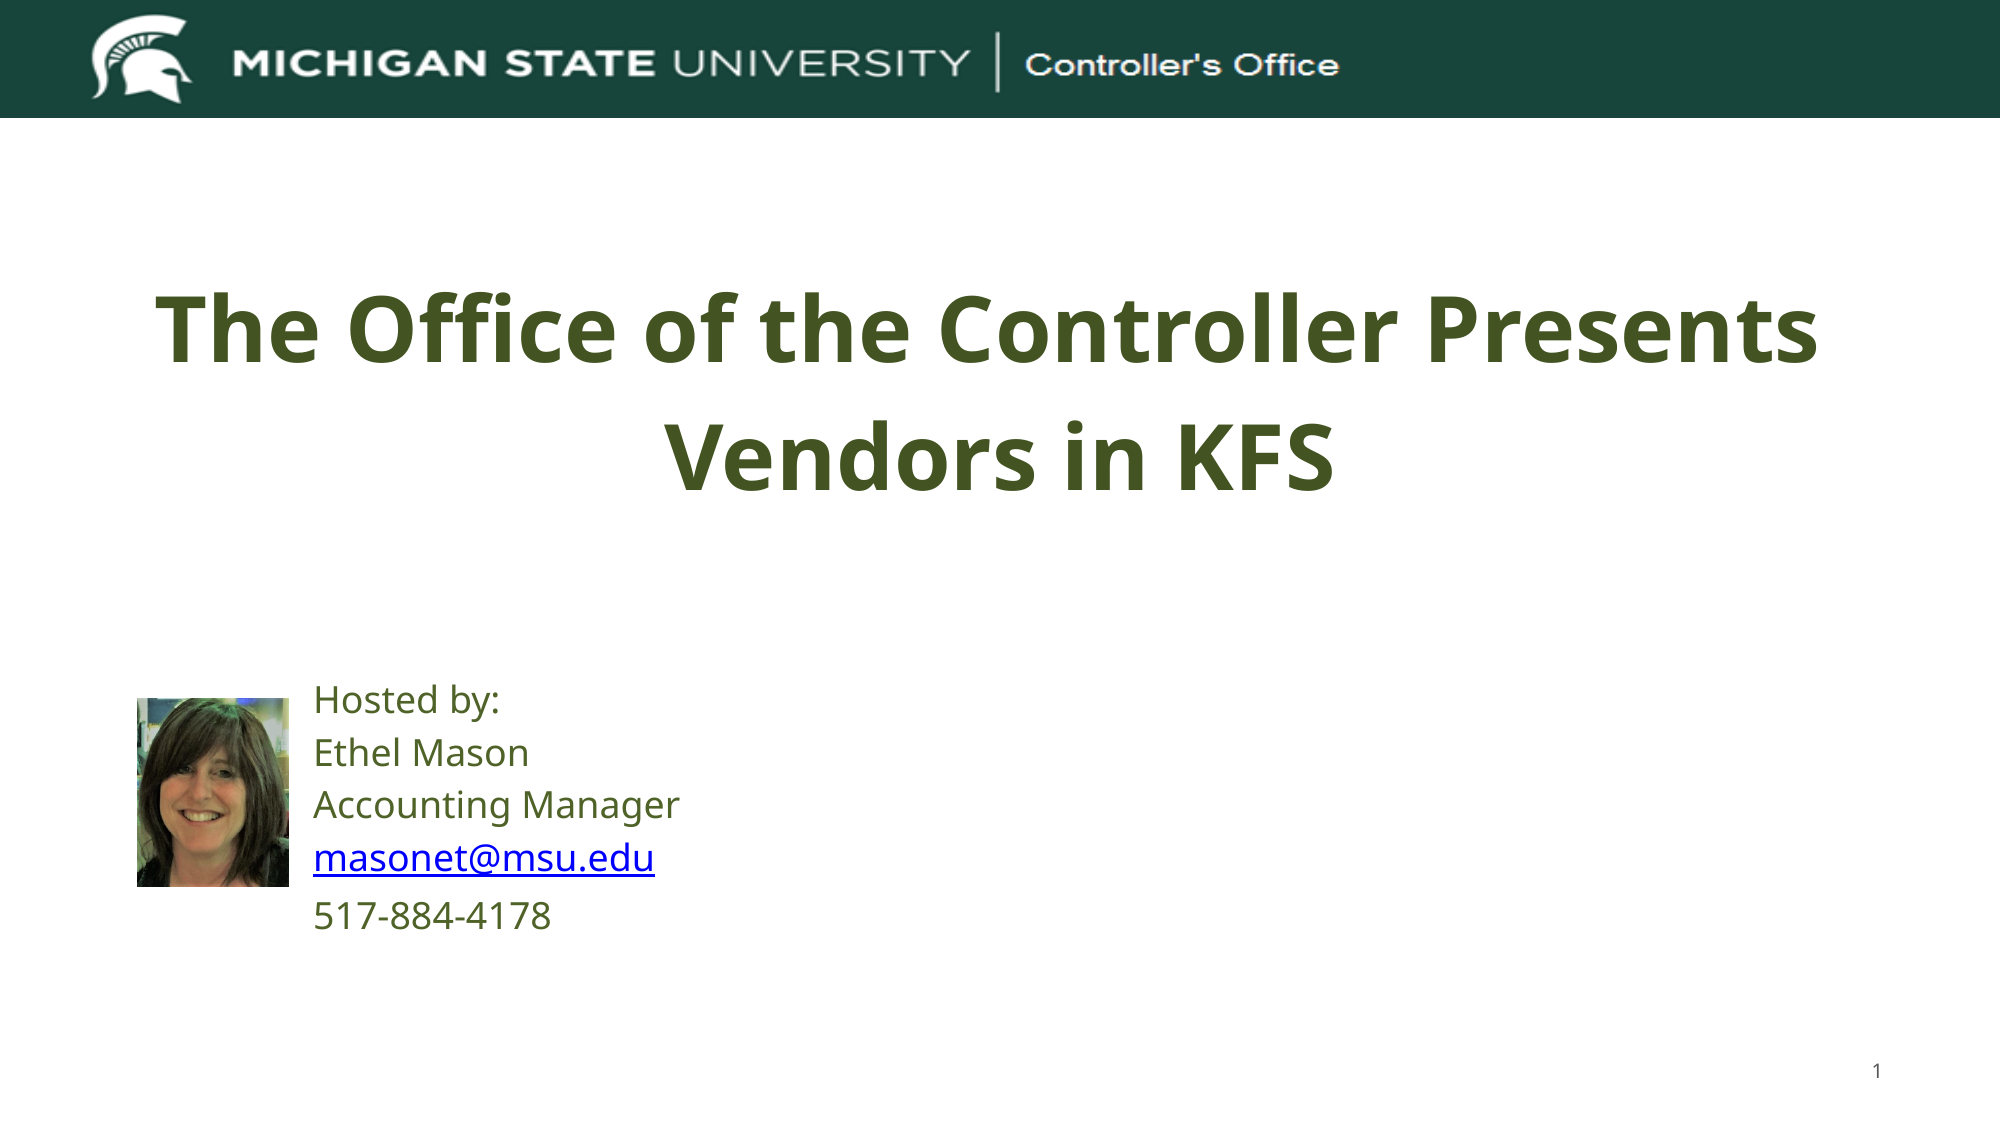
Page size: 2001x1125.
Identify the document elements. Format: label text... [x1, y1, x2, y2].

picture [0, 0, 2000, 118]
picture [136, 698, 289, 888]
slide_number 1 [1433, 1042, 1900, 1103]
list The Office of the Controller Presents Vendors in KFS Hosted by: Ethel Mason Accounting Manager masonet@msu.edu 517-884-4178 [99, 262, 1900, 1005]
